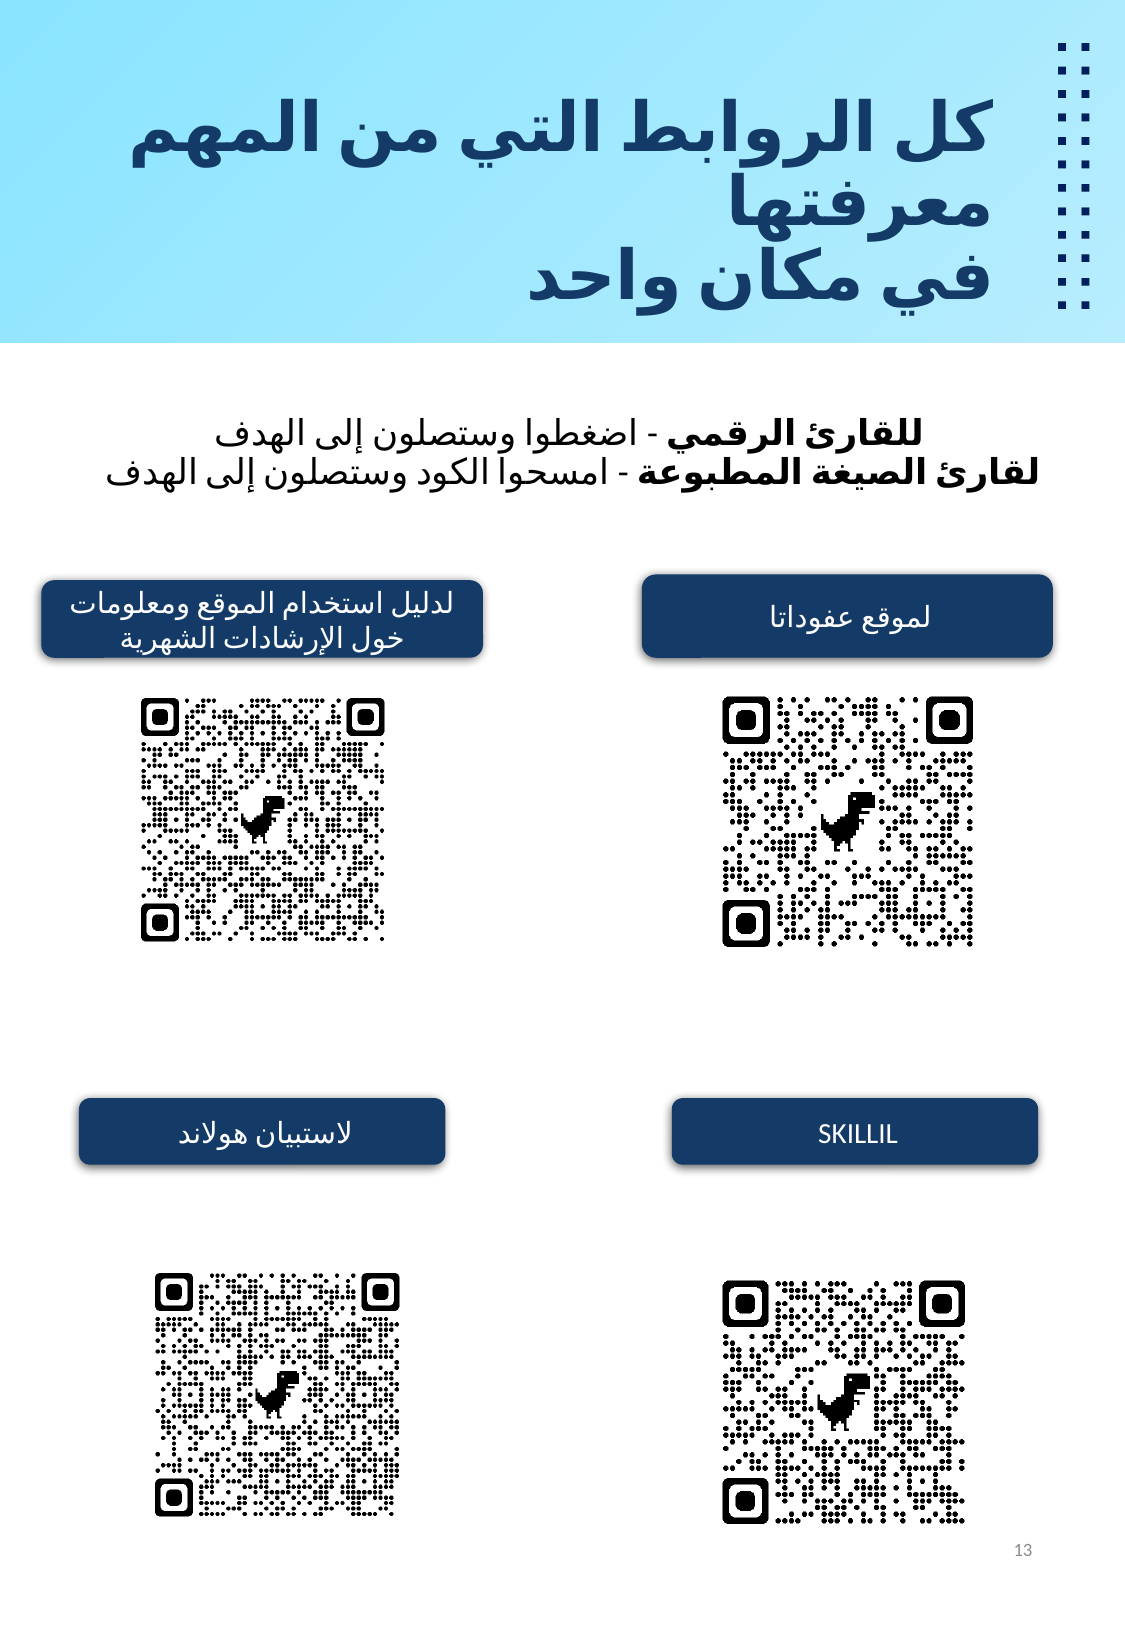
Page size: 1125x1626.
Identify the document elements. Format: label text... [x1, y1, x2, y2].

picture [696, 1254, 991, 1550]
text_box [0, 0, 1052, 343]
text_box لدليل استخدام الموقع ومعلومات خول الإرشادات الشهرية [41, 594, 484, 658]
text_box لموقع عفوداتا [641, 574, 1053, 658]
slide_number 13 [794, 1506, 1048, 1593]
picture [1052, 0, 1125, 456]
text_box كل الروابط التي من المهم معرفتها في مكان واحد [39, 83, 1010, 353]
picture [133, 1250, 421, 1538]
picture [118, 676, 406, 963]
picture [695, 669, 1000, 974]
text_box [33, 279, 1005, 594]
text_box للقارئ الرقمي - اضغطوا وستصلون إلى الهدف لقارئ الصيغة المطبوعة - امسحوا الكود وستصلون إلى الهدف [87, 353, 1059, 554]
text_box لاستبيان هولاند [78, 1098, 446, 1165]
text_box SKILLIL [671, 1098, 1039, 1165]
